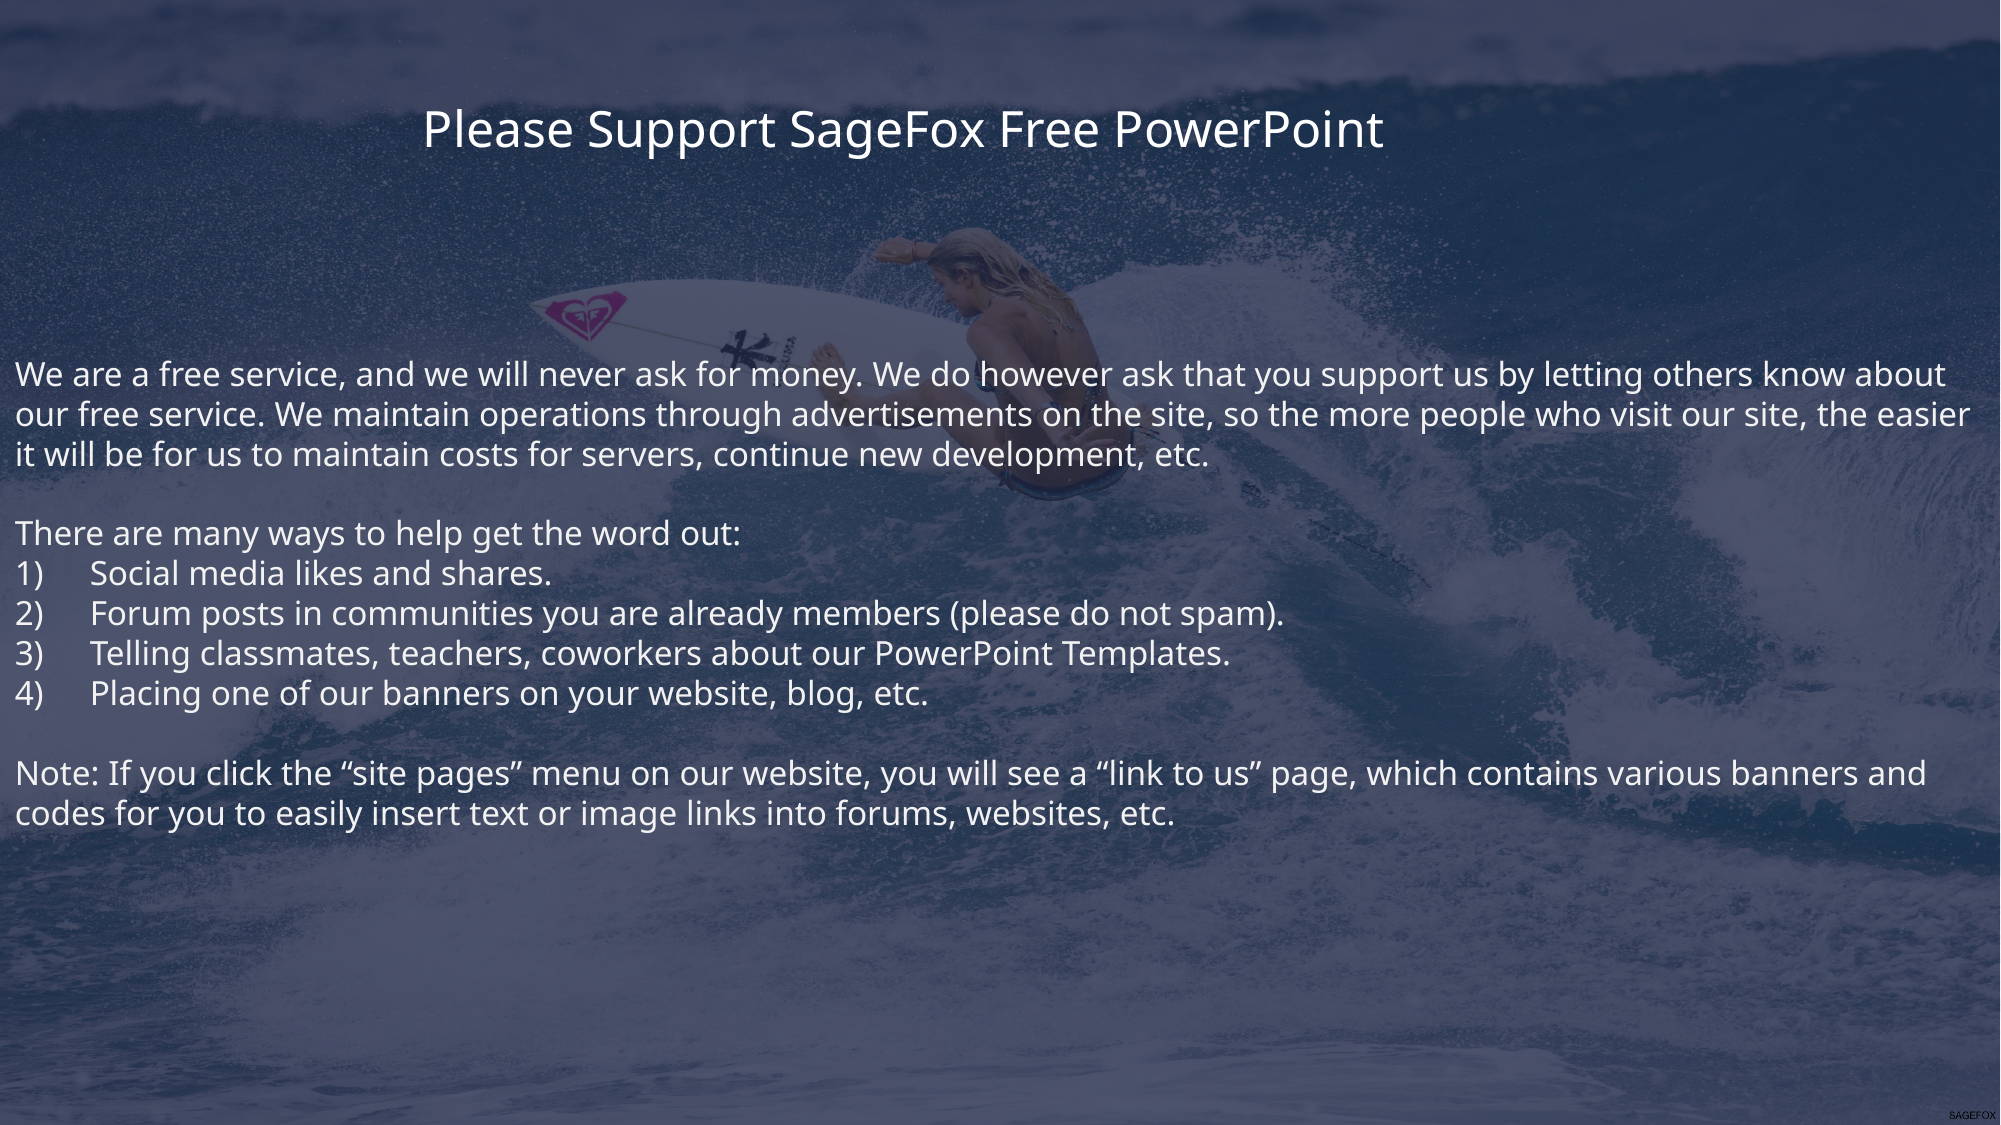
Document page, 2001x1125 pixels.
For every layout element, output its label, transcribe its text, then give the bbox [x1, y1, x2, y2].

text_box We are a free service, and we will never ask for money. We do however ask that you support us by letting others know about our free service. We maintain operations through advertisements on the site, so the more people who visit our site, the easier it will be for us to maintain costs for servers, continue new development, etc. There are many ways to help get the word out: Social media likes and shares. Forum posts in communities you are already members (please do not spam). Telling classmates, teachers, coworkers about our PowerPoint Templates. Placing one of our banners on your website, blog, etc. Note: If you click the “site pages” menu on our website, you will see a “link to us” page, which contains various banners and codes for you to easily insert text or image links into forums, websites, etc. [0, 0, 2000, 1125]
title Please Support SageFox Free PowerPoint [363, 72, 1444, 190]
